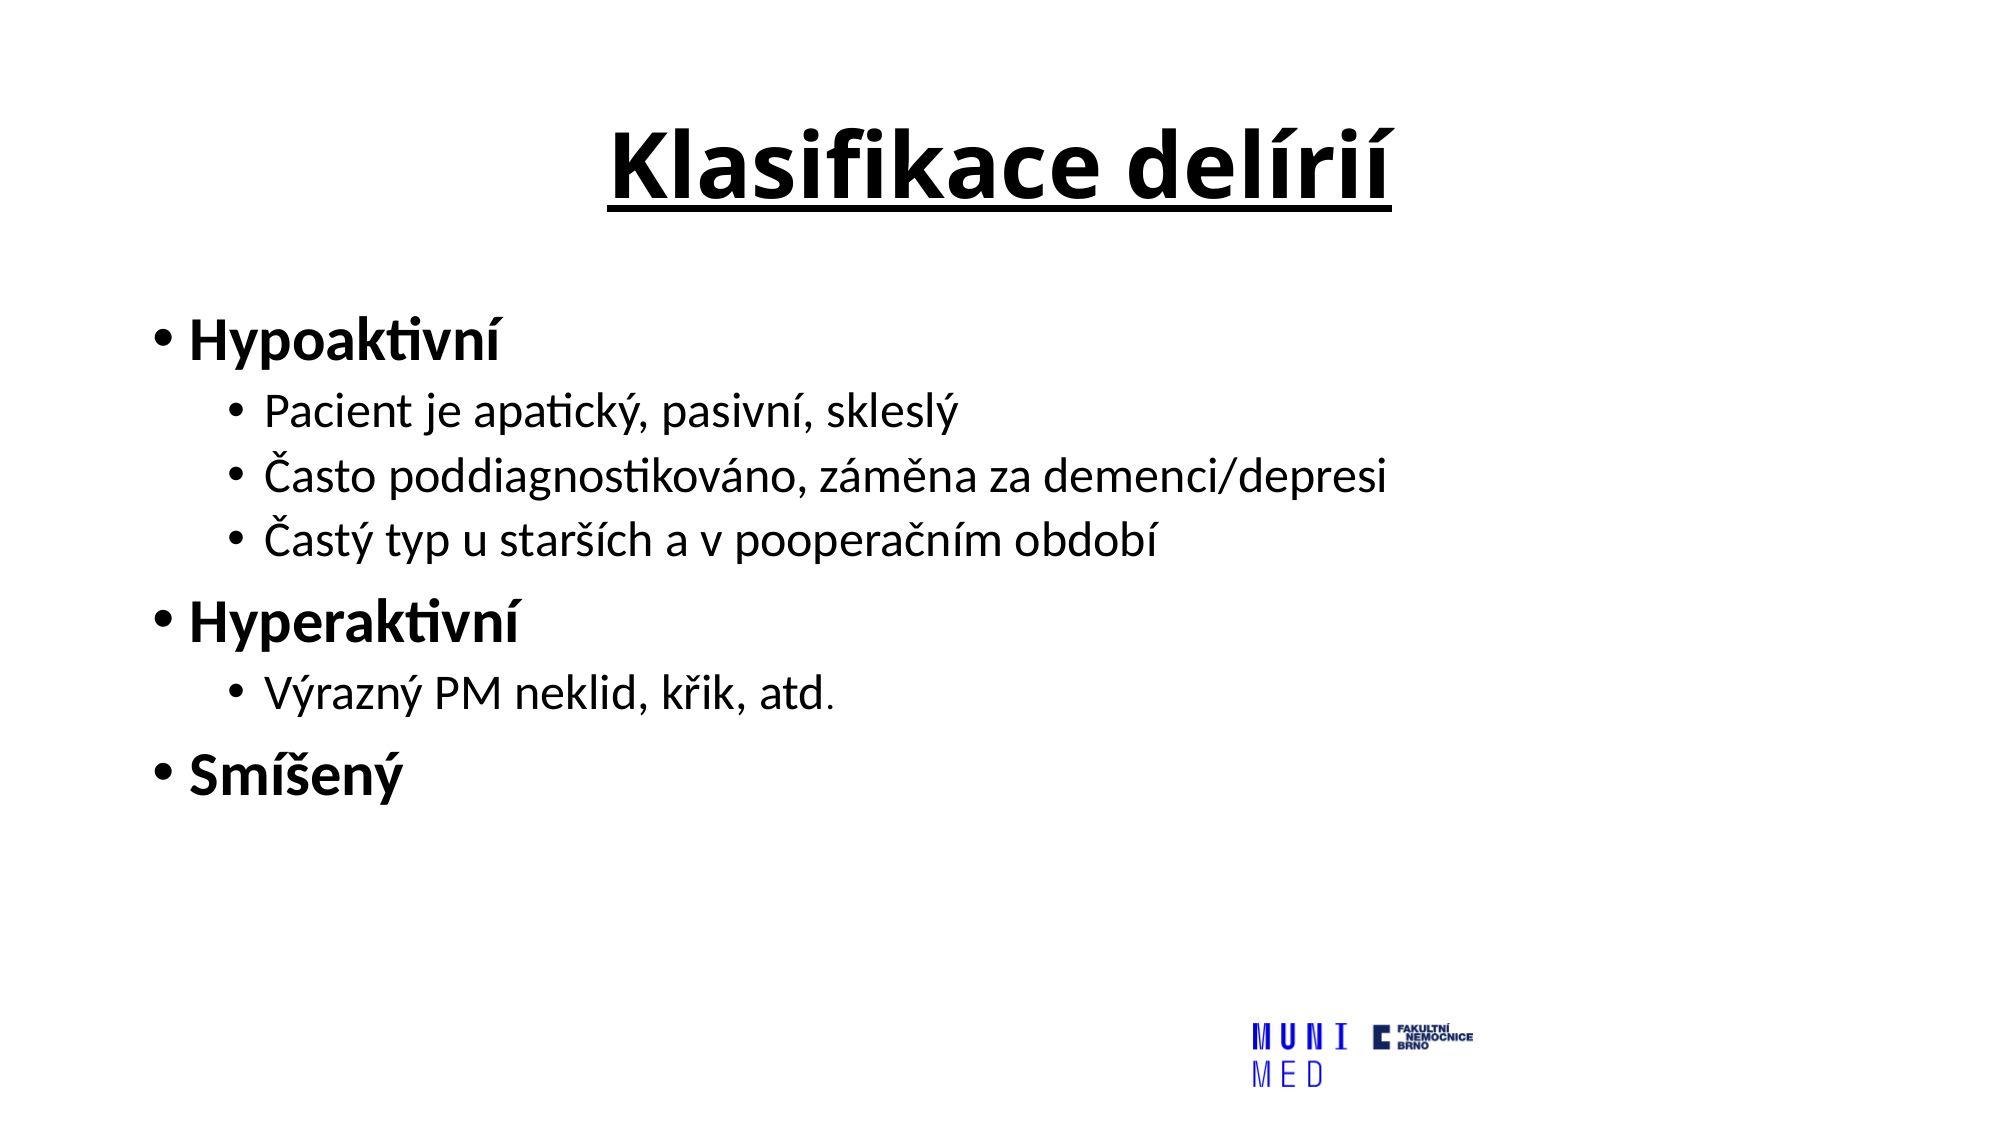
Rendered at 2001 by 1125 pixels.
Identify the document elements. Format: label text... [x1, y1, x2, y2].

list Hypoaktivní Pacient je apatický, pasivní, skleslý Často poddiagnostikováno, záměna za demenci/depresi Častý typ u starších a v pooperačním období Hyperaktivní Výrazný PM neklid, křik, atd. Smíšený [137, 299, 1863, 1014]
picture [1234, 1011, 1487, 1100]
title Klasifikace delírií [137, 59, 1863, 278]
